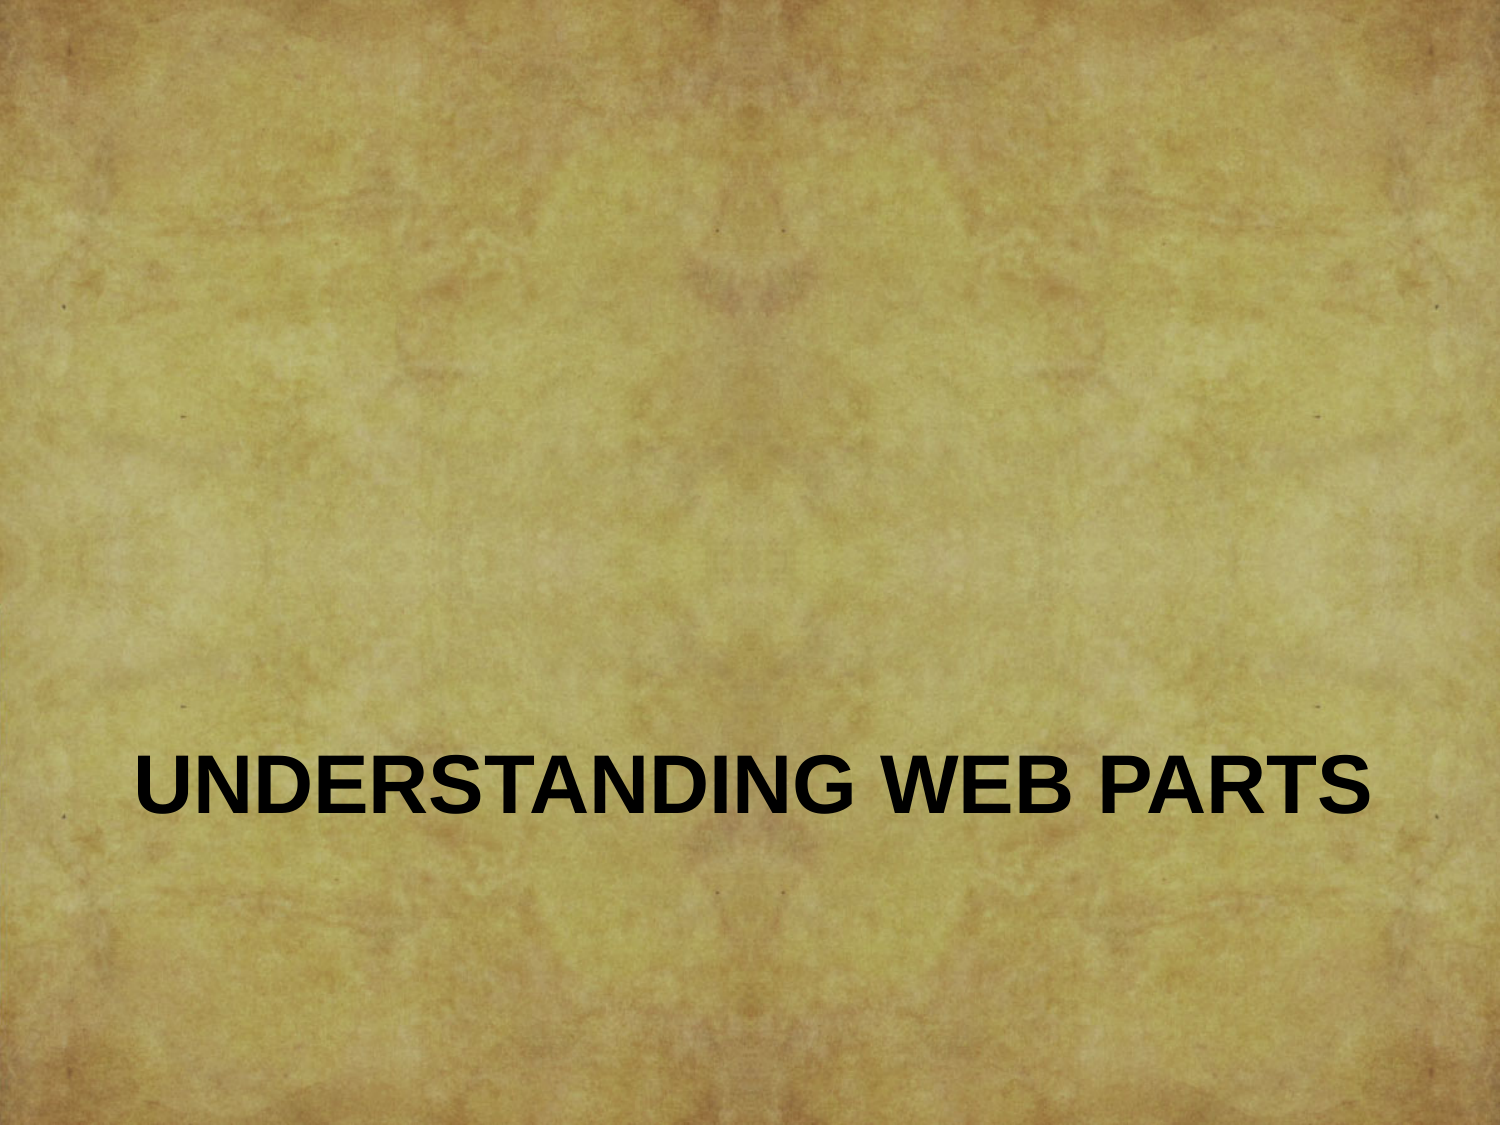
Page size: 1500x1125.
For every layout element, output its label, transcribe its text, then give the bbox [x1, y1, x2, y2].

title Understanding Web Parts [118, 722, 1394, 947]
picture [0, 0, 1500, 1125]
